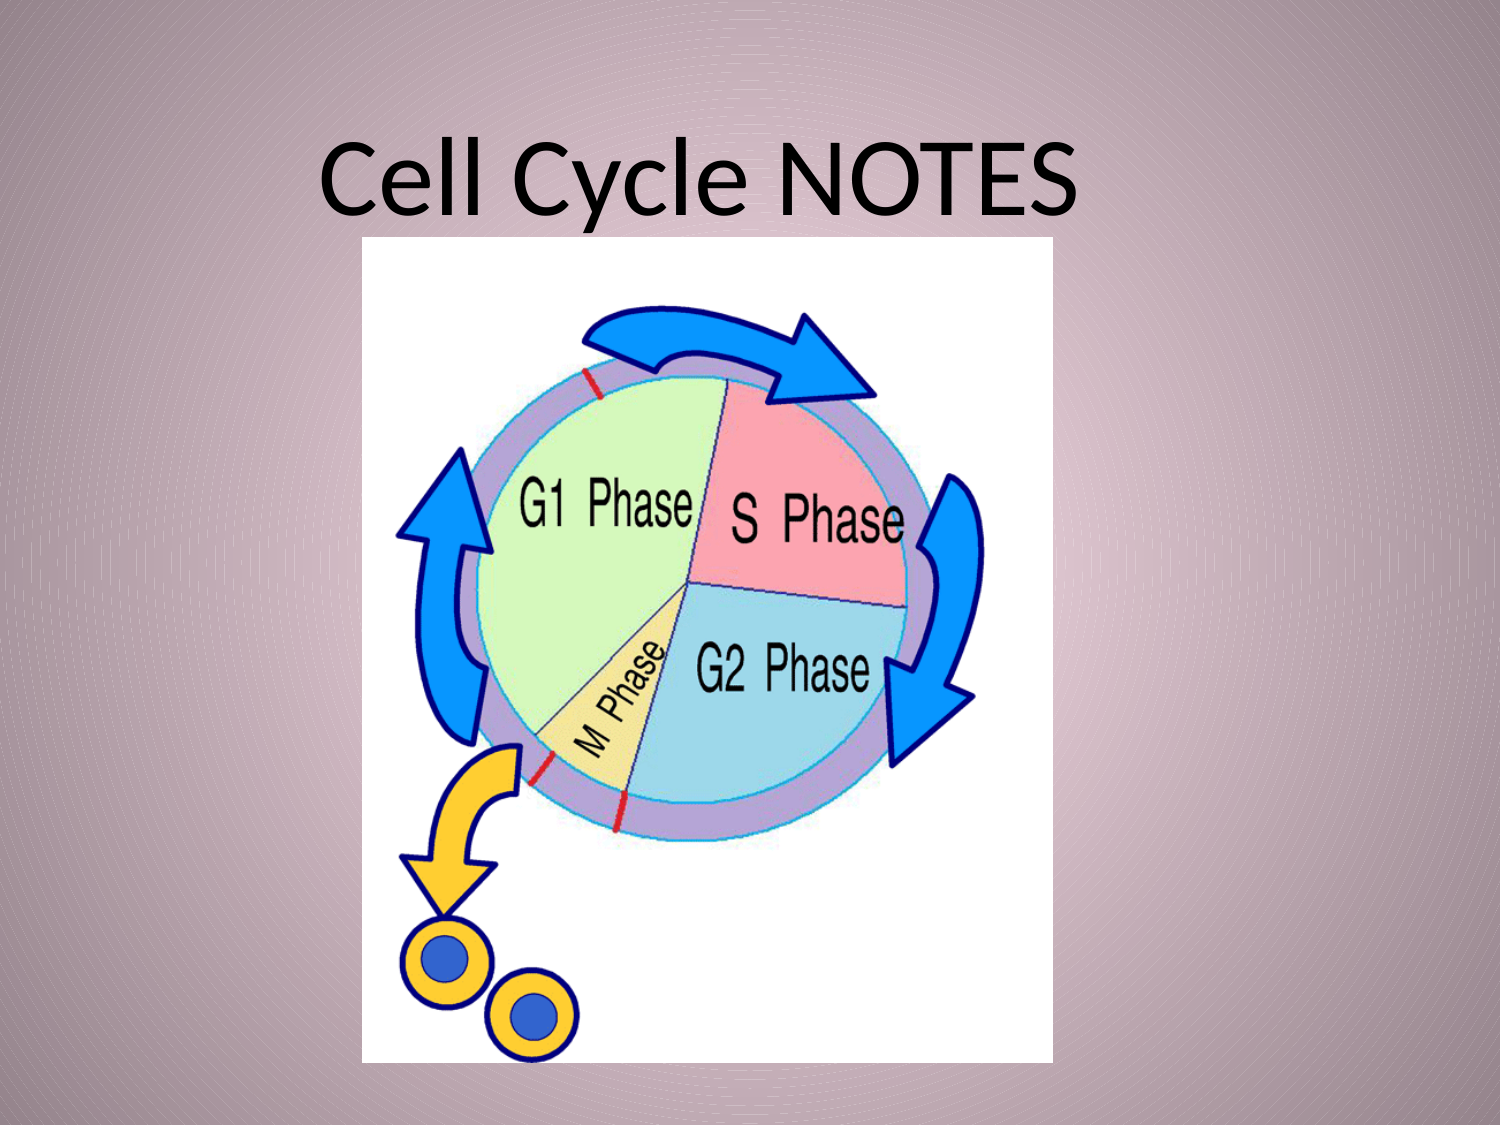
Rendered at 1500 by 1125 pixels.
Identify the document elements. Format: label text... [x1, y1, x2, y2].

picture [362, 237, 1053, 1063]
title Cell Cycle NOTES [287, 50, 1138, 292]
